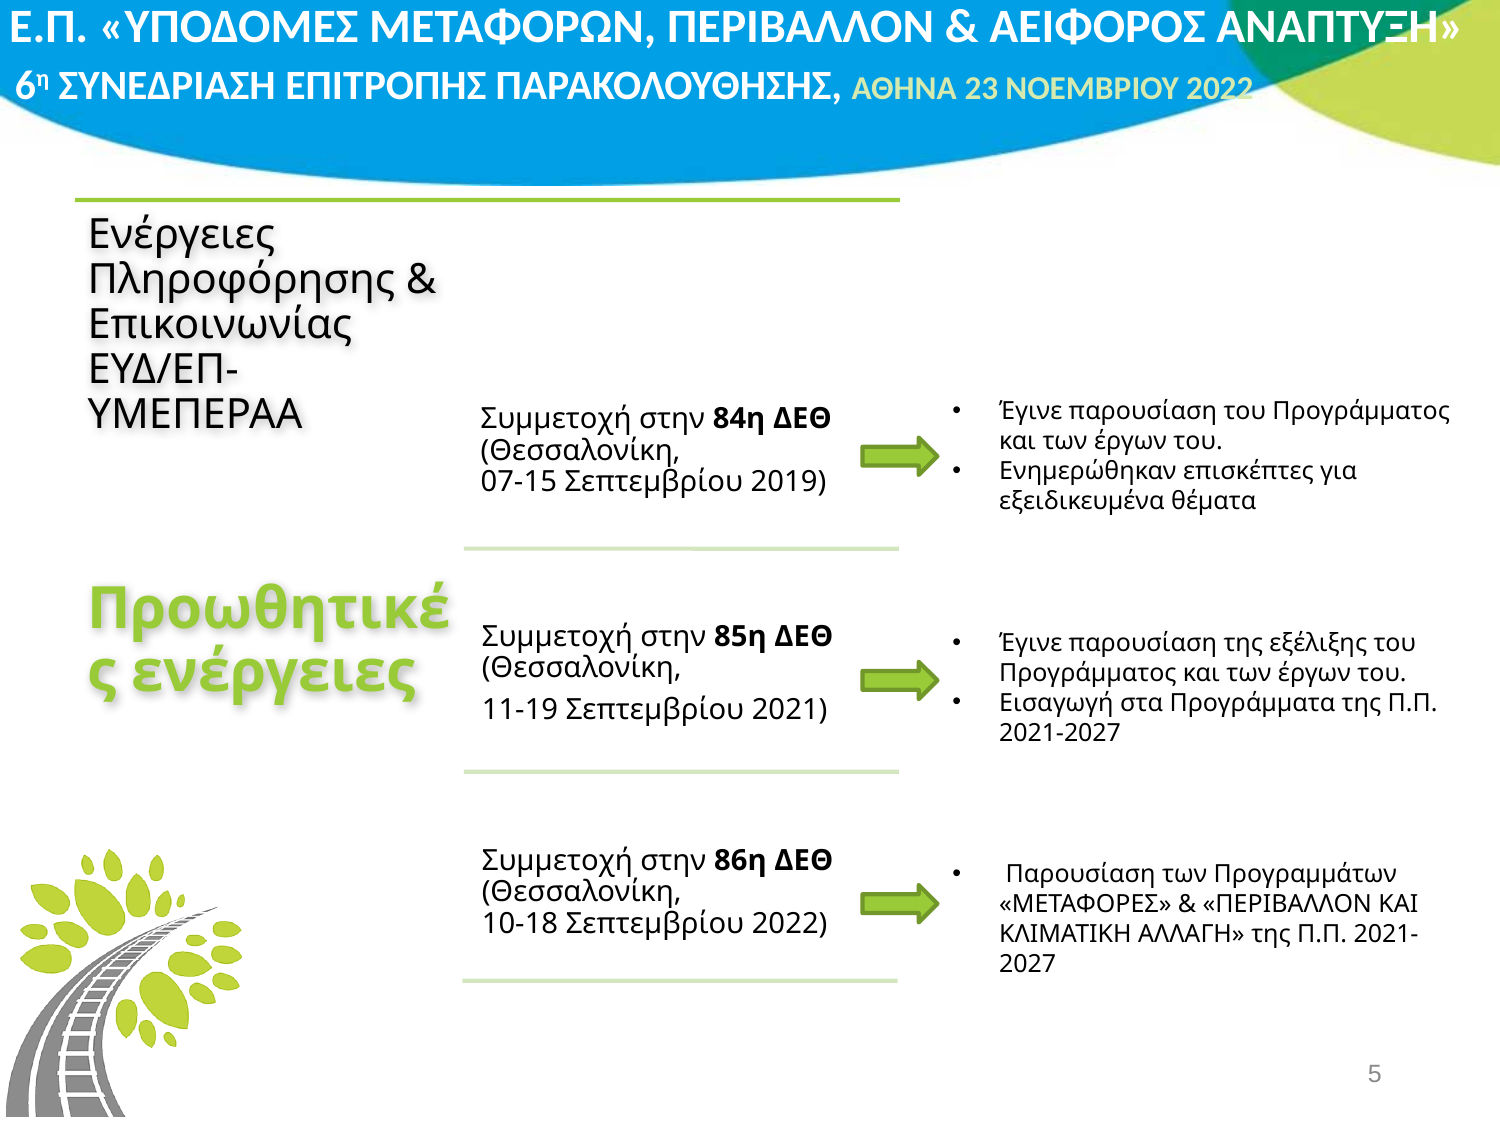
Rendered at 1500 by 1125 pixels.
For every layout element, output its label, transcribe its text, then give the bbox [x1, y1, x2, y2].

picture [1229, 17, 1235, 30]
picture [0, 95, 510, 186]
text_box [904, 883, 940, 925]
picture [6, 849, 242, 1117]
slide_number 5 [1059, 1042, 1397, 1103]
text_box [904, 435, 940, 477]
text_box Παρουσίαση των Προγραμμάτων «ΜΕΤΑΦΟΡΕΣ» & «ΠΕΡΙΒΑΛΛΟΝ ΚΑΙ ΚΛΙΜΑΤΙΚΗ ΑΛΛΑΓΗ» της Π.Π. 2021-2027 [937, 850, 1468, 986]
text_box Έγινε παρουσίαση του Προγράμματος και των έργων του. Ενημερώθηκαν επισκέπτες για εξειδικευμένα θέματα [937, 387, 1468, 522]
text_box Έγινε παρουσίαση της εξέλιξης του Προγράμματος και των έργων του. Εισαγωγή στα Προγράμματα της Π.Π. 2021-2027 [937, 619, 1468, 754]
text_box [904, 659, 940, 702]
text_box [74, 199, 901, 1088]
picture [593, 0, 1500, 186]
